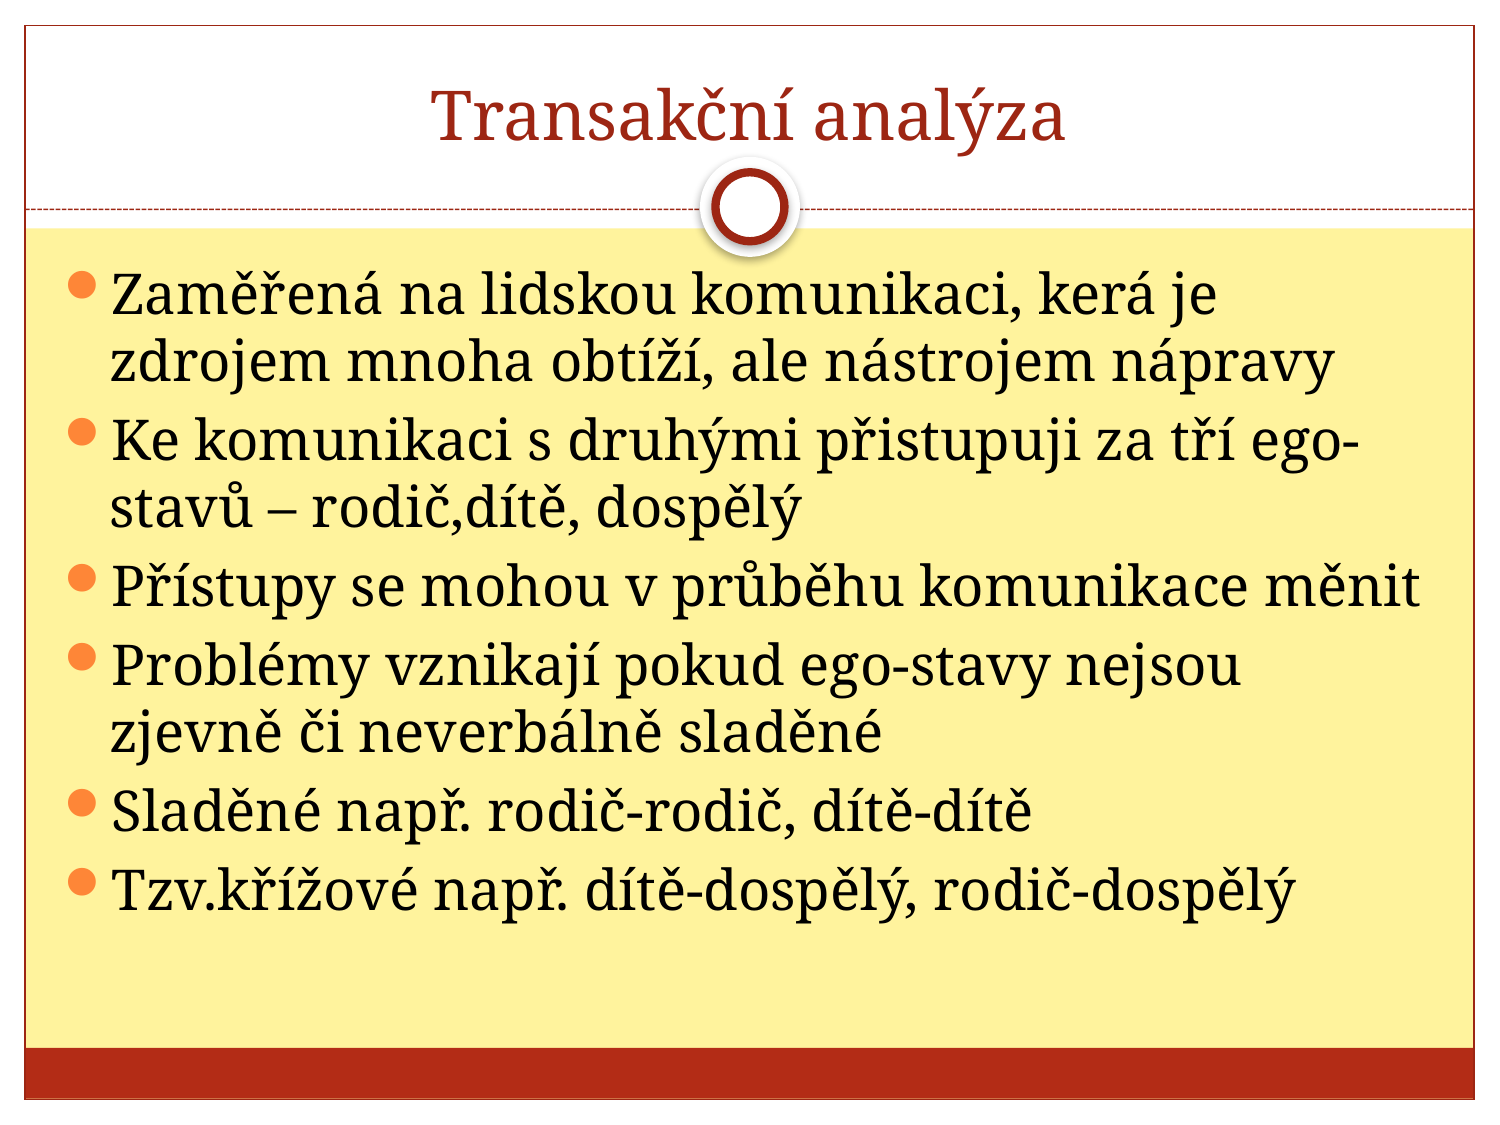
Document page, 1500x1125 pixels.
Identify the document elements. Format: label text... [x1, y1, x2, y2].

title Transakční analýza [49, 37, 1450, 162]
list Zaměřená na lidskou komunikaci, kerá je zdrojem mnoha obtíží, ale nástrojem nápravy Ke komunikaci s druhými přistupuji za tří ego-stavů – rodič,dítě, dospělý Přístupy se mohou v průběhu komunikace měnit Problémy vznikají pokud ego-stavy nejsou zjevně či neverbálně sladěné Sladěné např. rodič-rodič, dítě-dítě Tzv.křížové např. dítě-dospělý, rodič-dospělý [49, 250, 1445, 1001]
